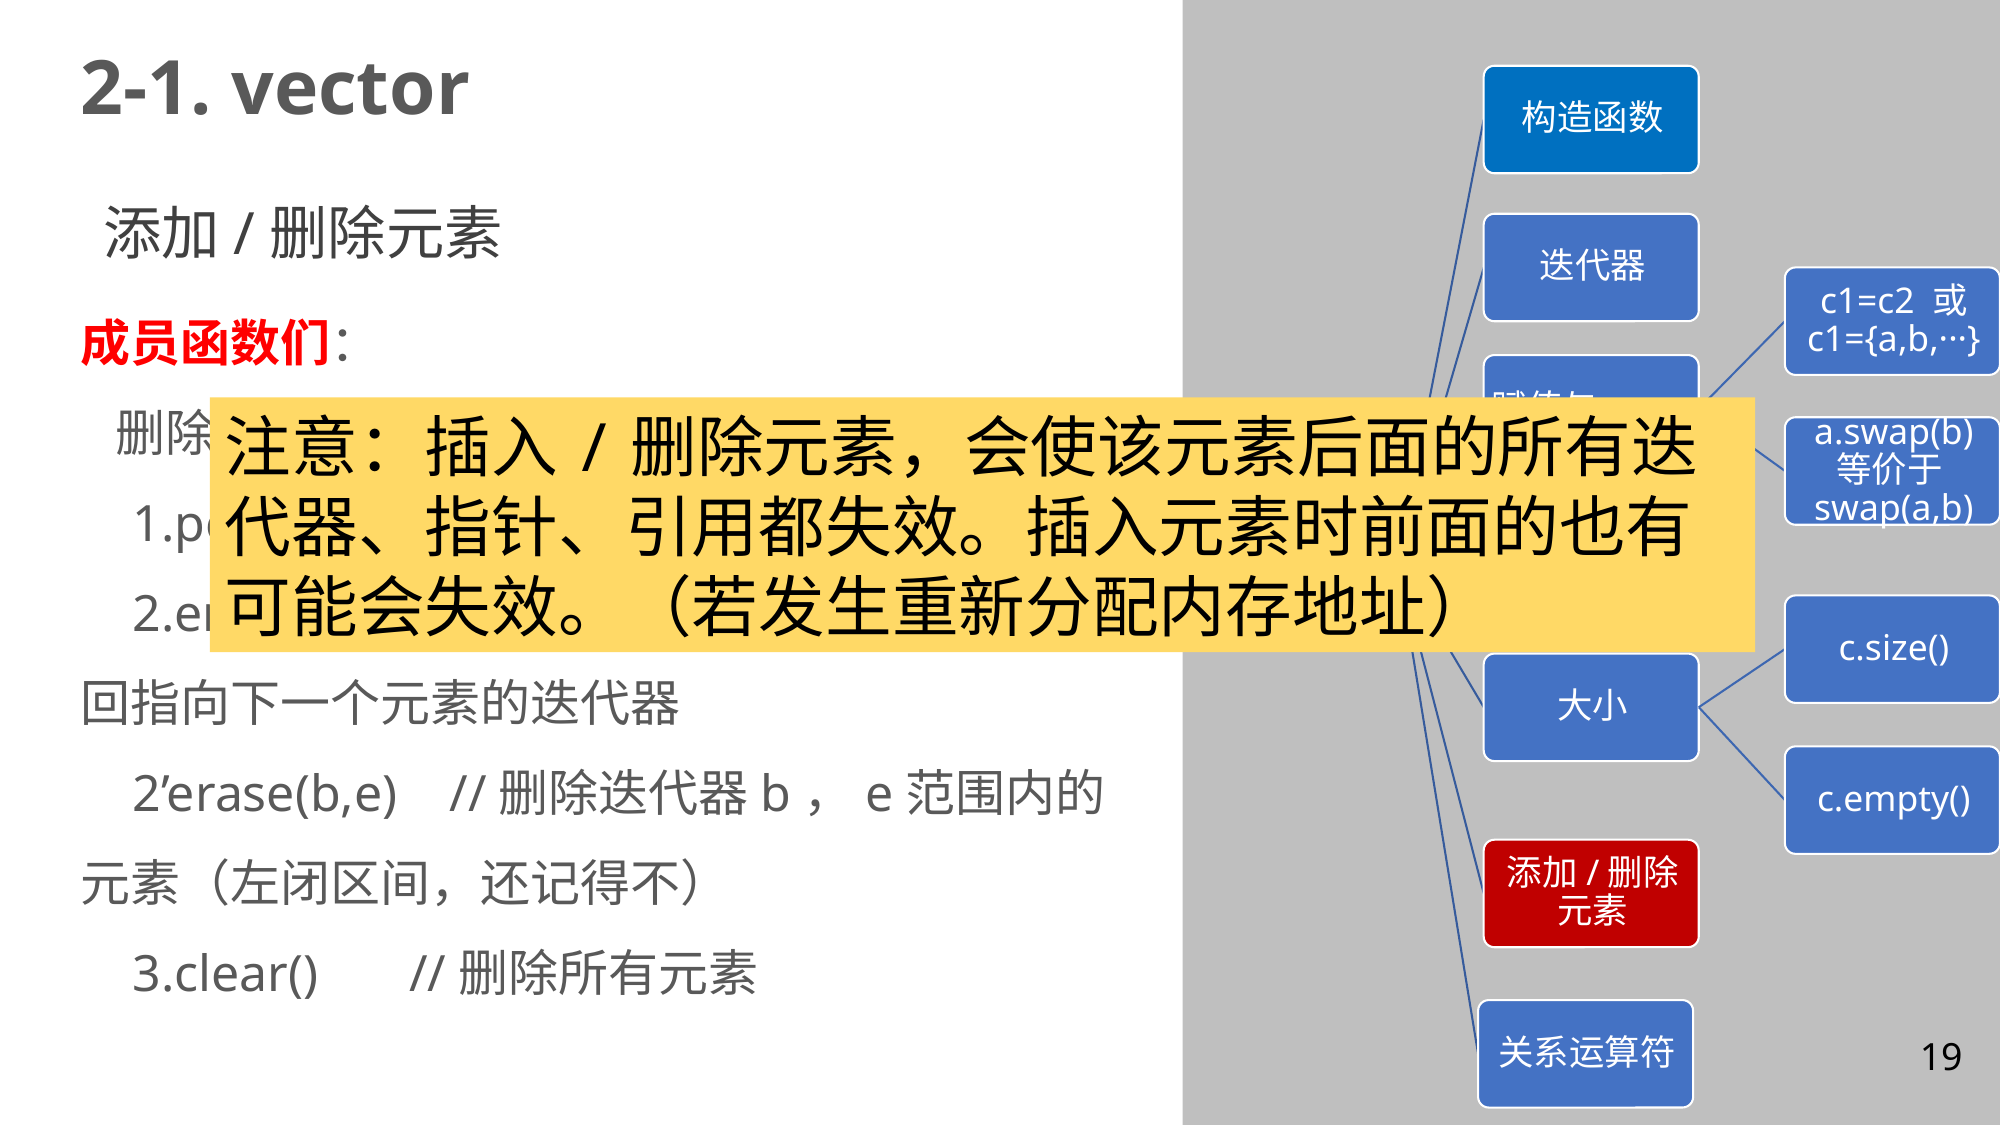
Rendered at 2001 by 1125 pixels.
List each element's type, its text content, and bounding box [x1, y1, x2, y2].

text_box 成员函数们： 删除： 1.pop_back() //删除尾元素，返回void 2.erase(p) //删除迭代器p指定的元素，返回指向下一个元素的迭代器 2’erase(b,e) //删除迭代器b，e范围内的元素（左闭区间，还记得不） 3.clear() //删除所有元素 [65, 274, 1164, 1125]
text_box 注意：插入/删除元素，会使该元素后面的所有迭代器、指针、引用都失效。插入元素时前面的也有可能会失效。（若发生重新分配内存地址） [209, 397, 1182, 653]
text_box 添加/删除元素 [88, 188, 561, 274]
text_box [1182, 0, 2000, 1125]
text_box 2-1. vector [65, 31, 854, 137]
